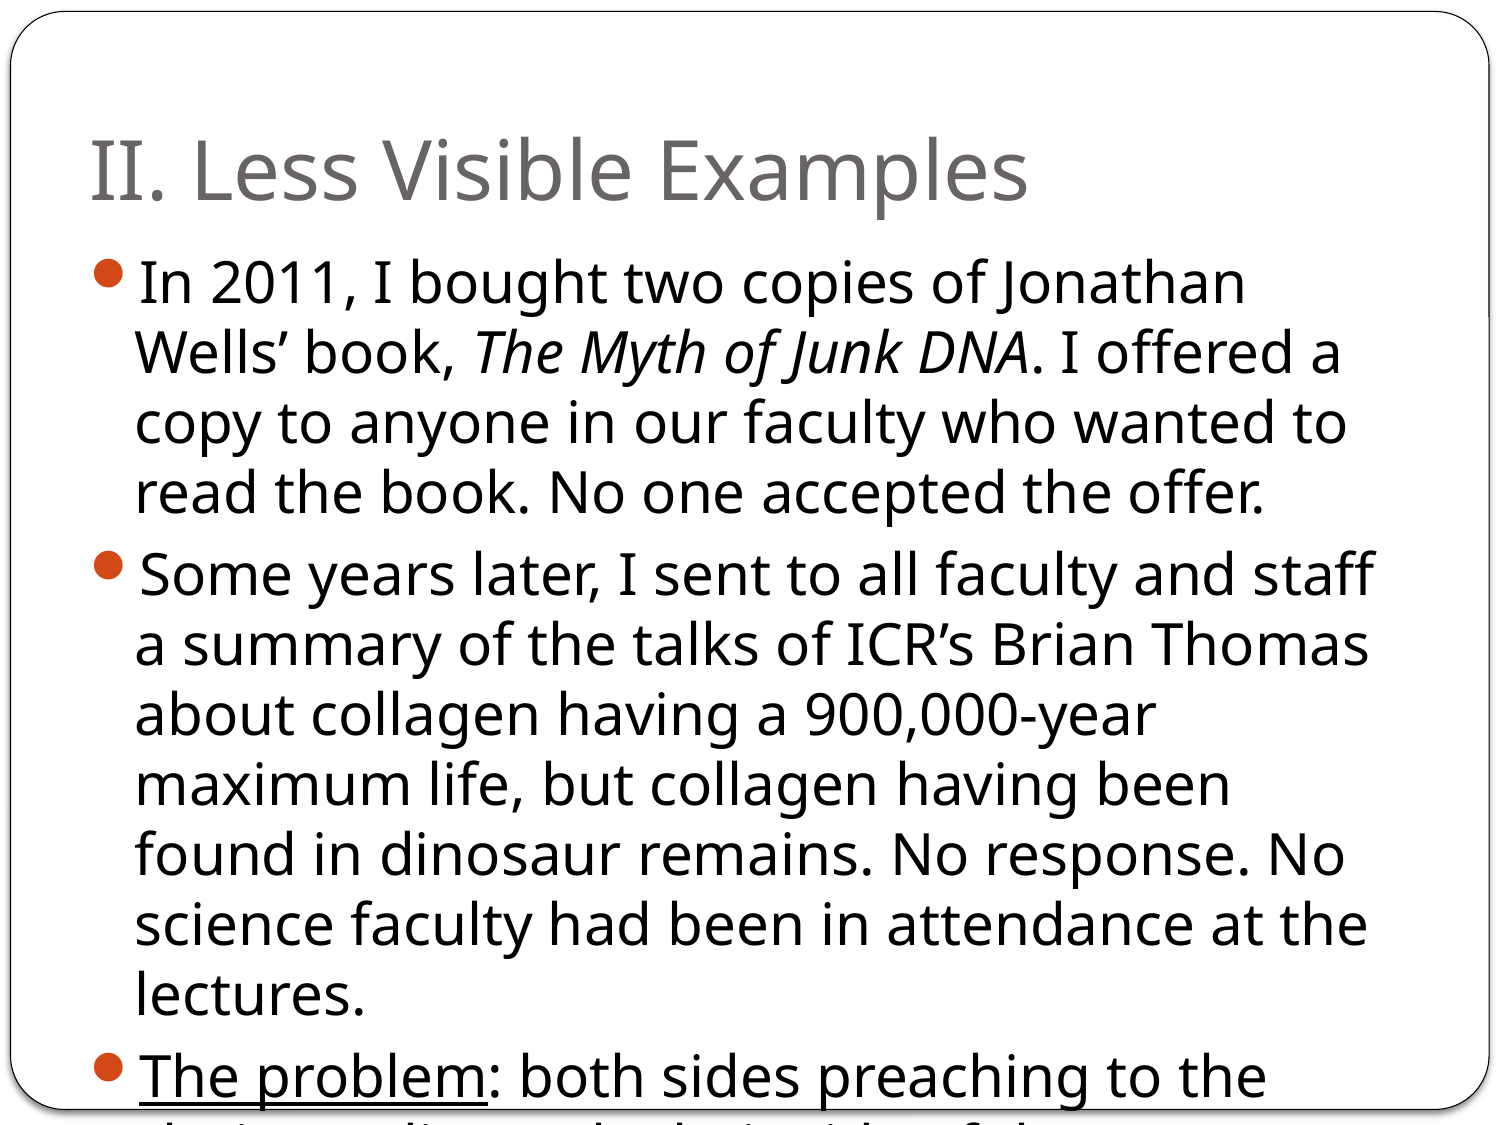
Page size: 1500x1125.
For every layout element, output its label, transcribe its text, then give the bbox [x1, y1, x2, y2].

list In 2011, I bought two copies of Jonathan Wells’ book, The Myth of Junk DNA. I offered a copy to anyone in our faculty who wanted to read the book. No one accepted the offer. Some years later, I sent to all faculty and staff a summary of the talks of ICR’s Brian Thomas about collagen having a 900,000-year maximum life, but collagen having been found in dinosaur remains. No response. No science faculty had been in attendance at the lectures. The problem: both sides preaching to the choir, reading only their side of the story. The need: ways to reach across the aisle. [75, 237, 1425, 988]
title II. Less Visible Examples [75, 45, 1425, 233]
